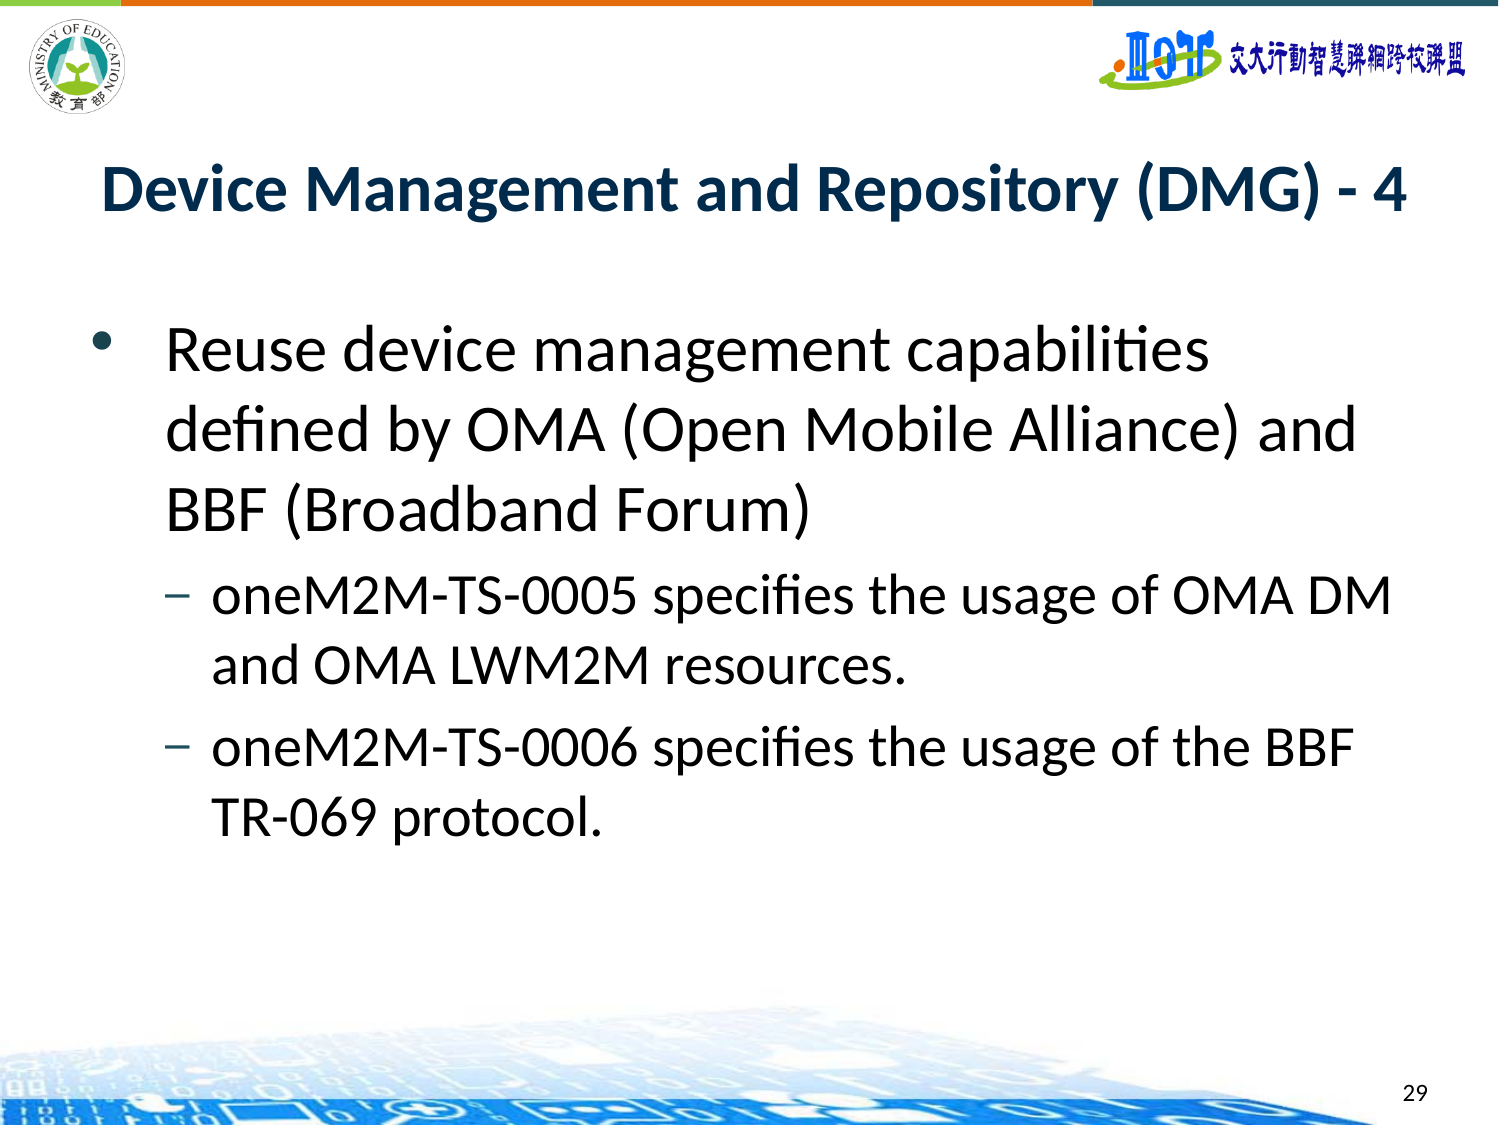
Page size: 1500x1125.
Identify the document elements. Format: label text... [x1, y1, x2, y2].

slide_number 29 [1387, 1069, 1484, 1125]
picture [1099, 30, 1465, 90]
list Reuse device management capabilities defined by OMA (Open Mobile Alliance) and BBF (Broadband Forum) oneM2M-TS-0005 specifies the usage of OMA DM and OMA LWM2M resources. oneM2M-TS-0006 specifies the usage of the BBF TR-069 protocol. [75, 297, 1425, 1024]
title Device Management and Repository (DMG) - 4 [75, 101, 1436, 268]
picture [0, 987, 1377, 1125]
picture [29, 19, 125, 114]
